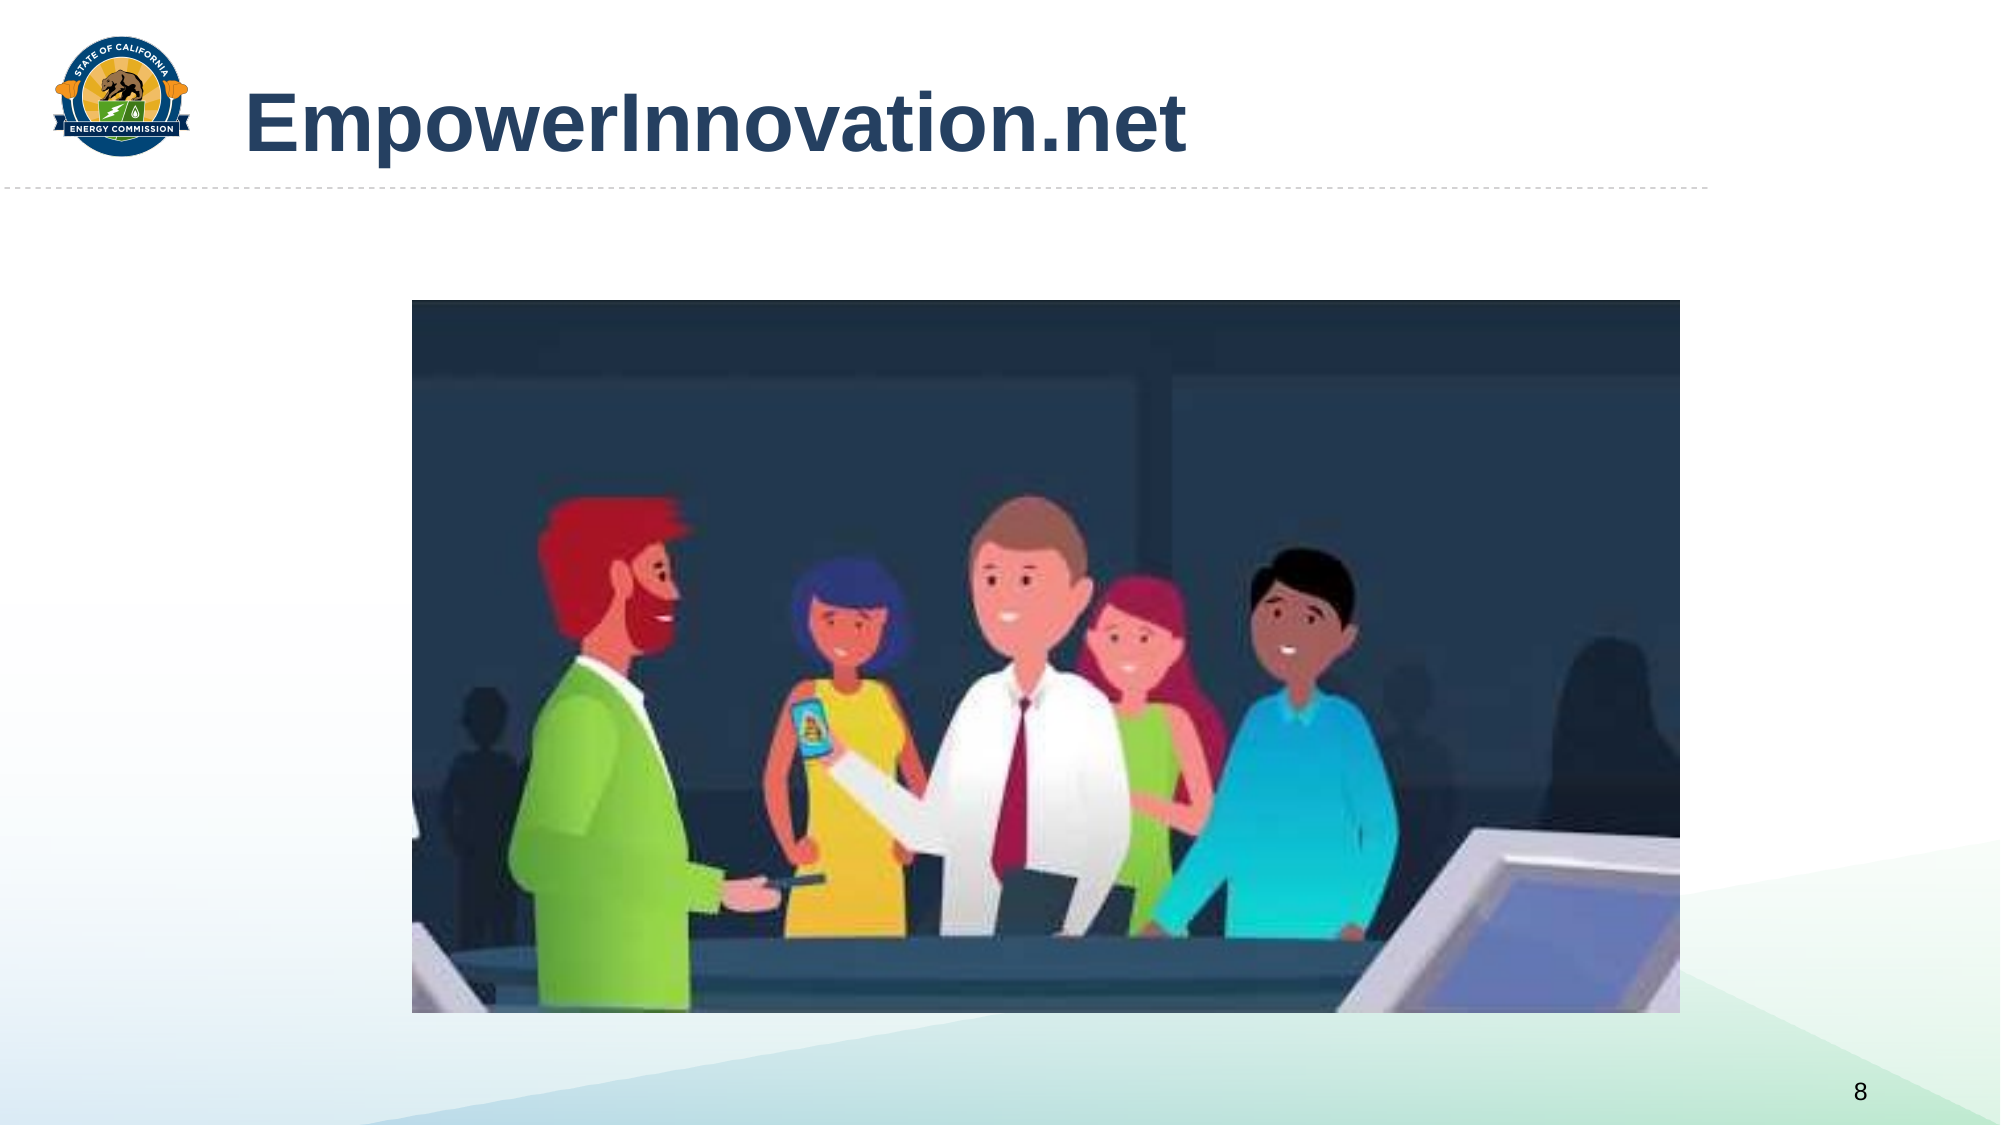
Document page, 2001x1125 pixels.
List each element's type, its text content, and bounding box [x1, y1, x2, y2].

title EmpowerInnovation.net [229, 38, 1863, 210]
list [411, 299, 1681, 1014]
slide_number 8 [1587, 1060, 1883, 1121]
picture [0, 0, 2001, 1125]
